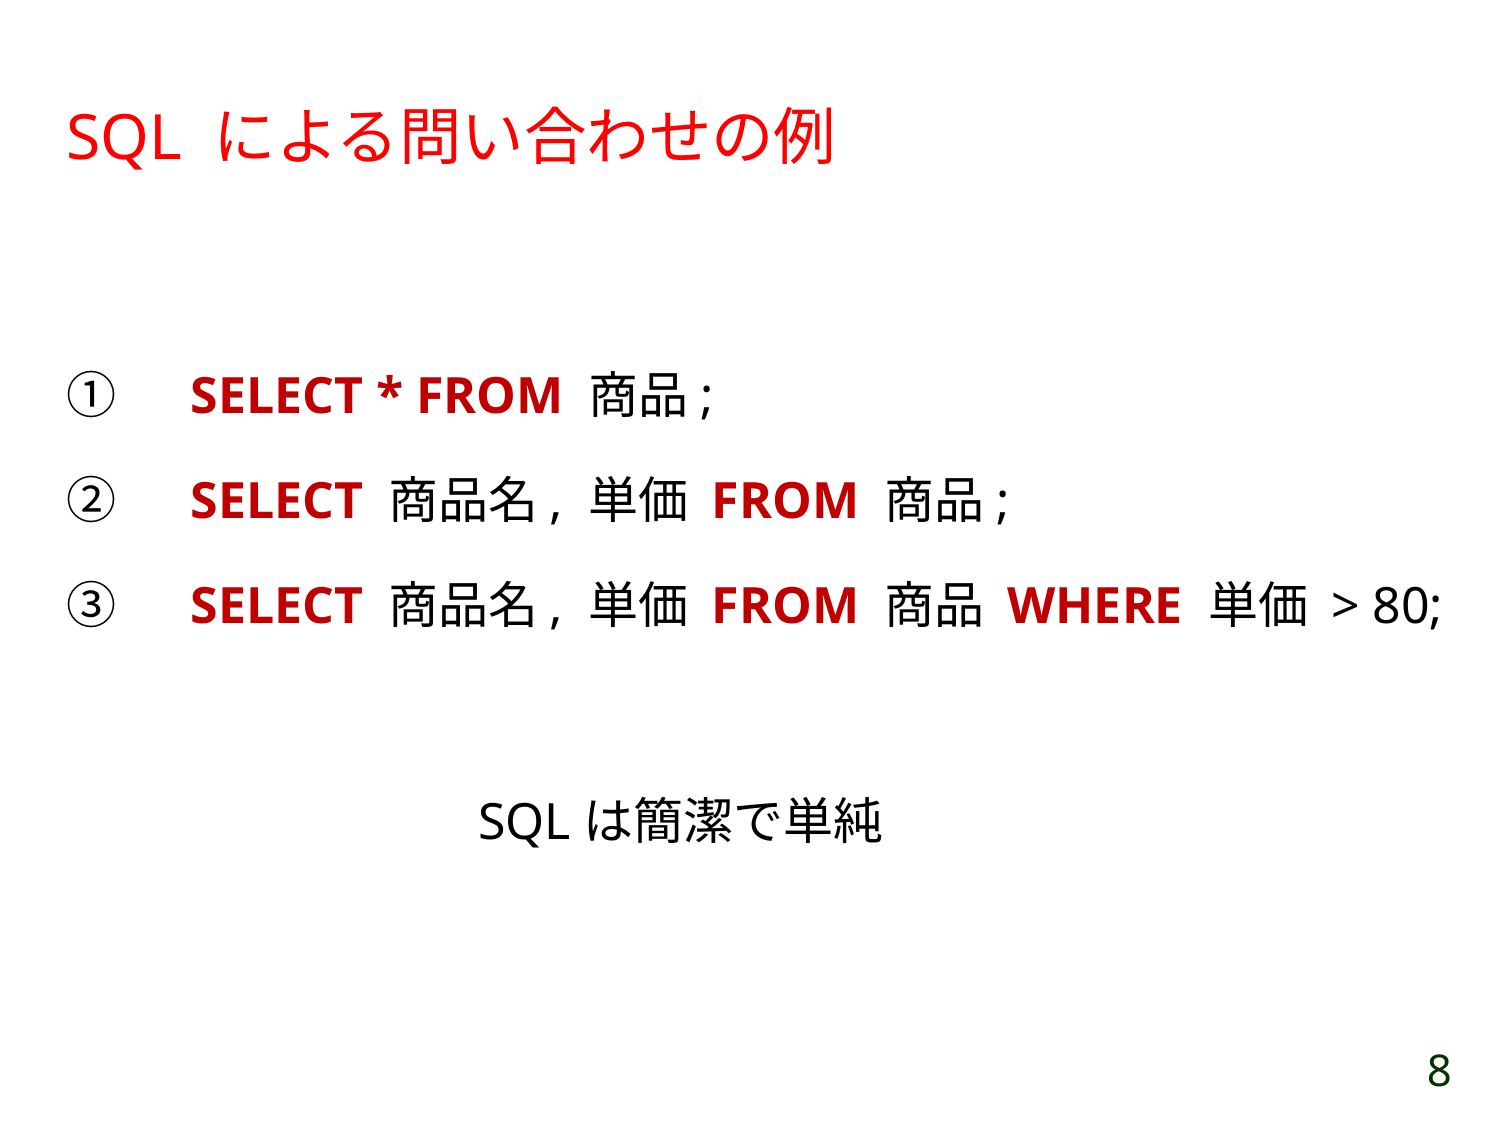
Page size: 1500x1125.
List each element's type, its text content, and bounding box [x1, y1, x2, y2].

title SQL による問い合わせの例 [51, 72, 1107, 196]
slide_number 8 [1129, 1042, 1467, 1103]
list ① SELECT * FROM 商品; ② SELECT 商品名, 単価 FROM 商品; ③ SELECT 商品名, 単価 FROM 商品 WHERE 単価 > 80; [51, 332, 1488, 783]
text_box SQLは簡潔で単純 [463, 783, 1335, 858]
